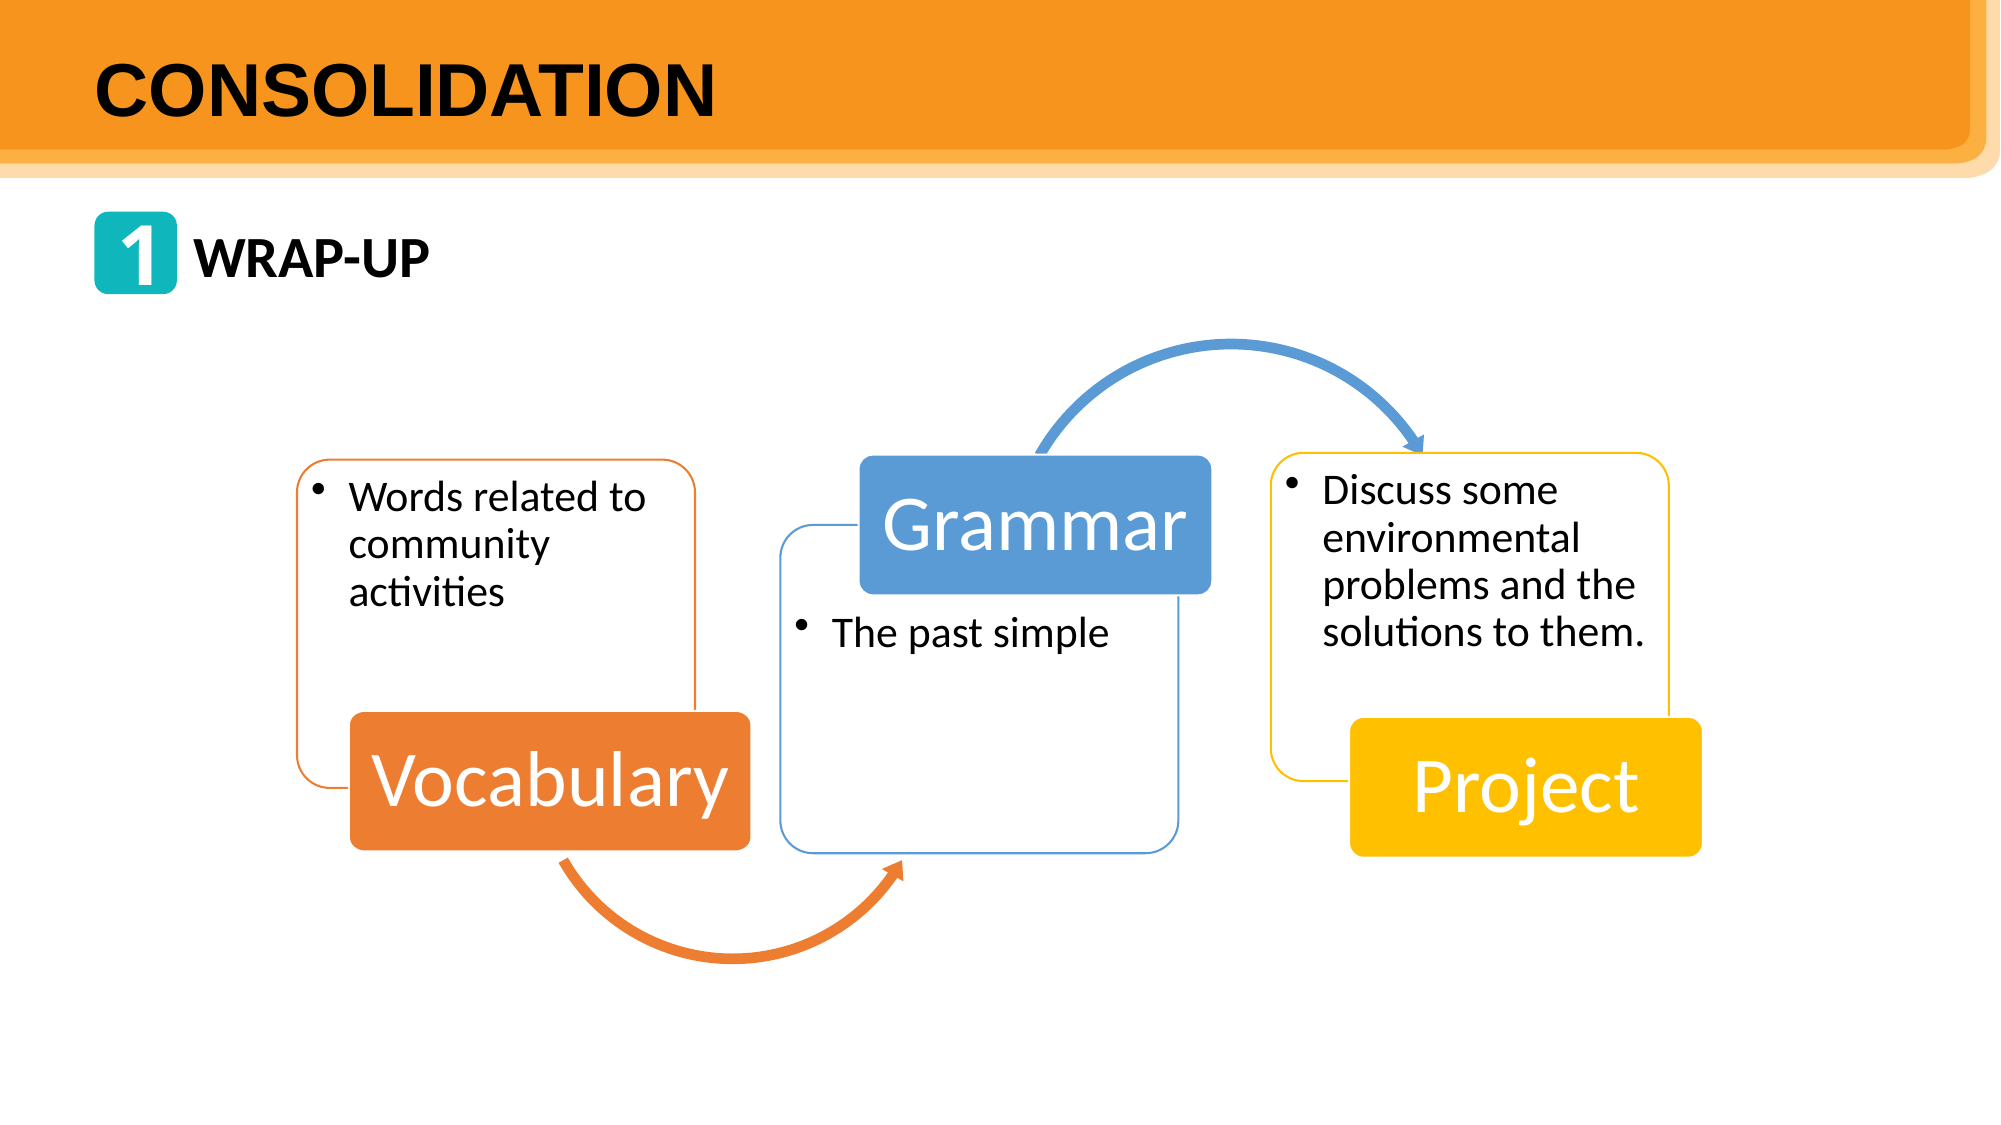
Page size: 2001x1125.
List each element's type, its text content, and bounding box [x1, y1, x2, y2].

text_box WRAP-UP [178, 211, 1953, 297]
text_box [169, 212, 178, 294]
text_box [93, 211, 103, 295]
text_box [297, 331, 1703, 972]
picture [0, 0, 2000, 178]
text_box 1 [103, 194, 169, 310]
